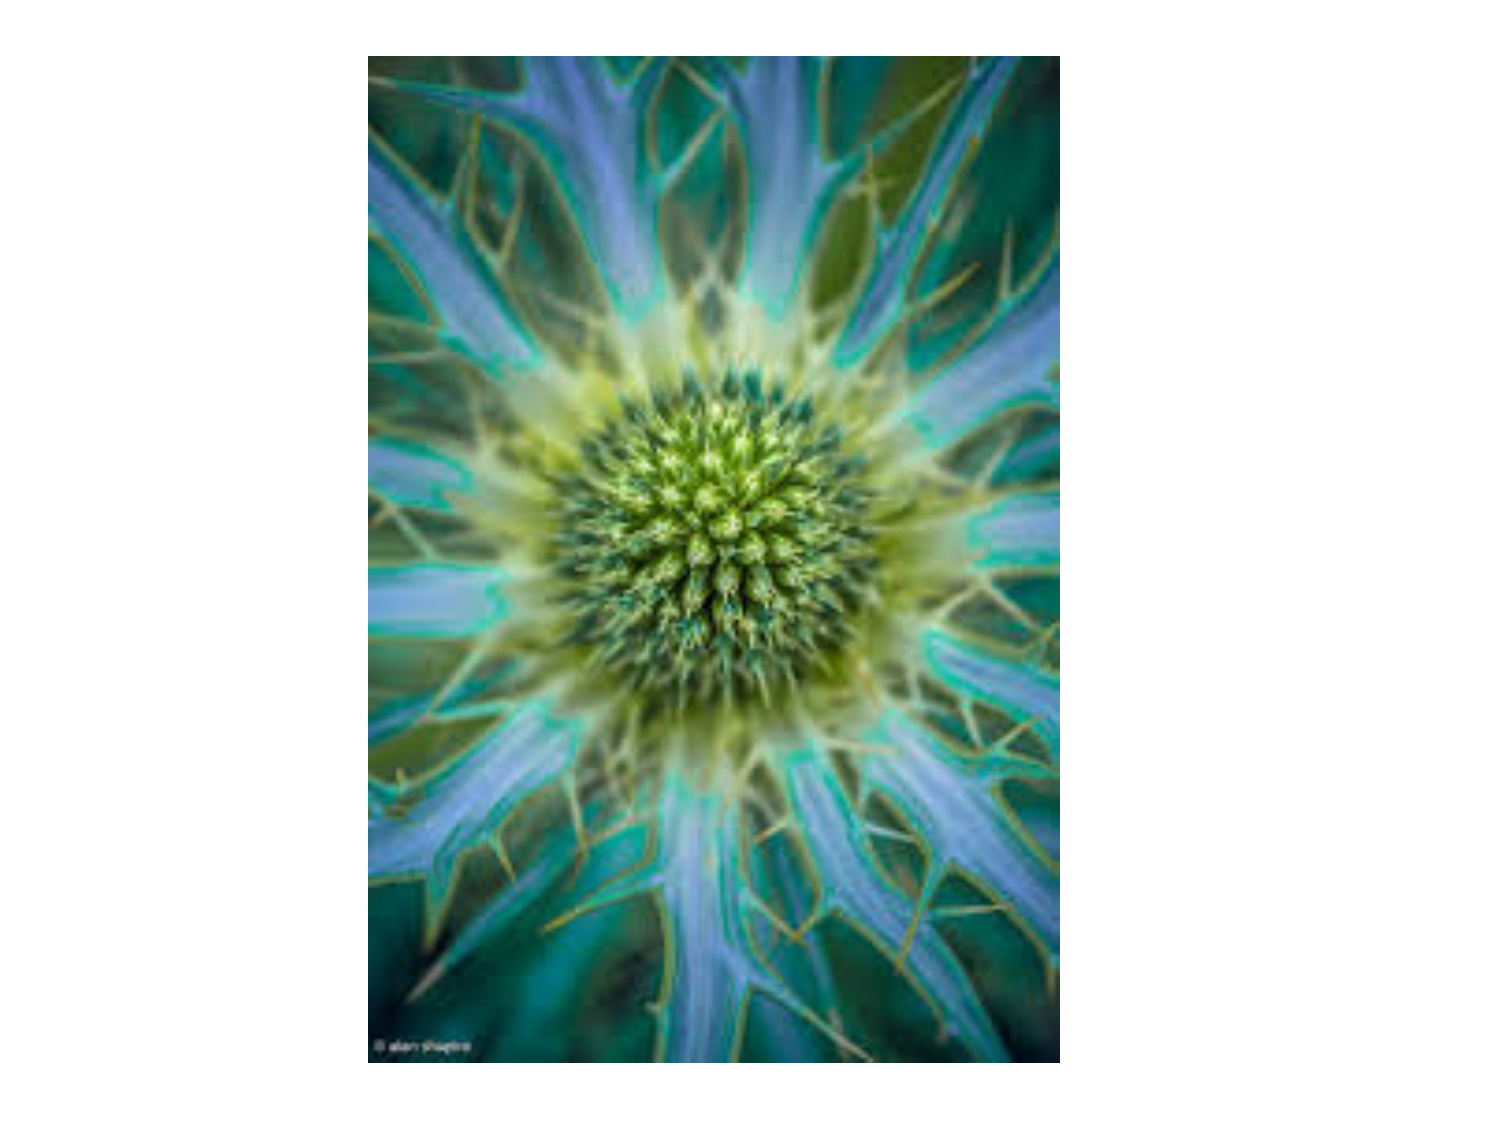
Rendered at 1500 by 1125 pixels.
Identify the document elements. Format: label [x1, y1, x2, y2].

picture [367, 56, 1060, 1064]
